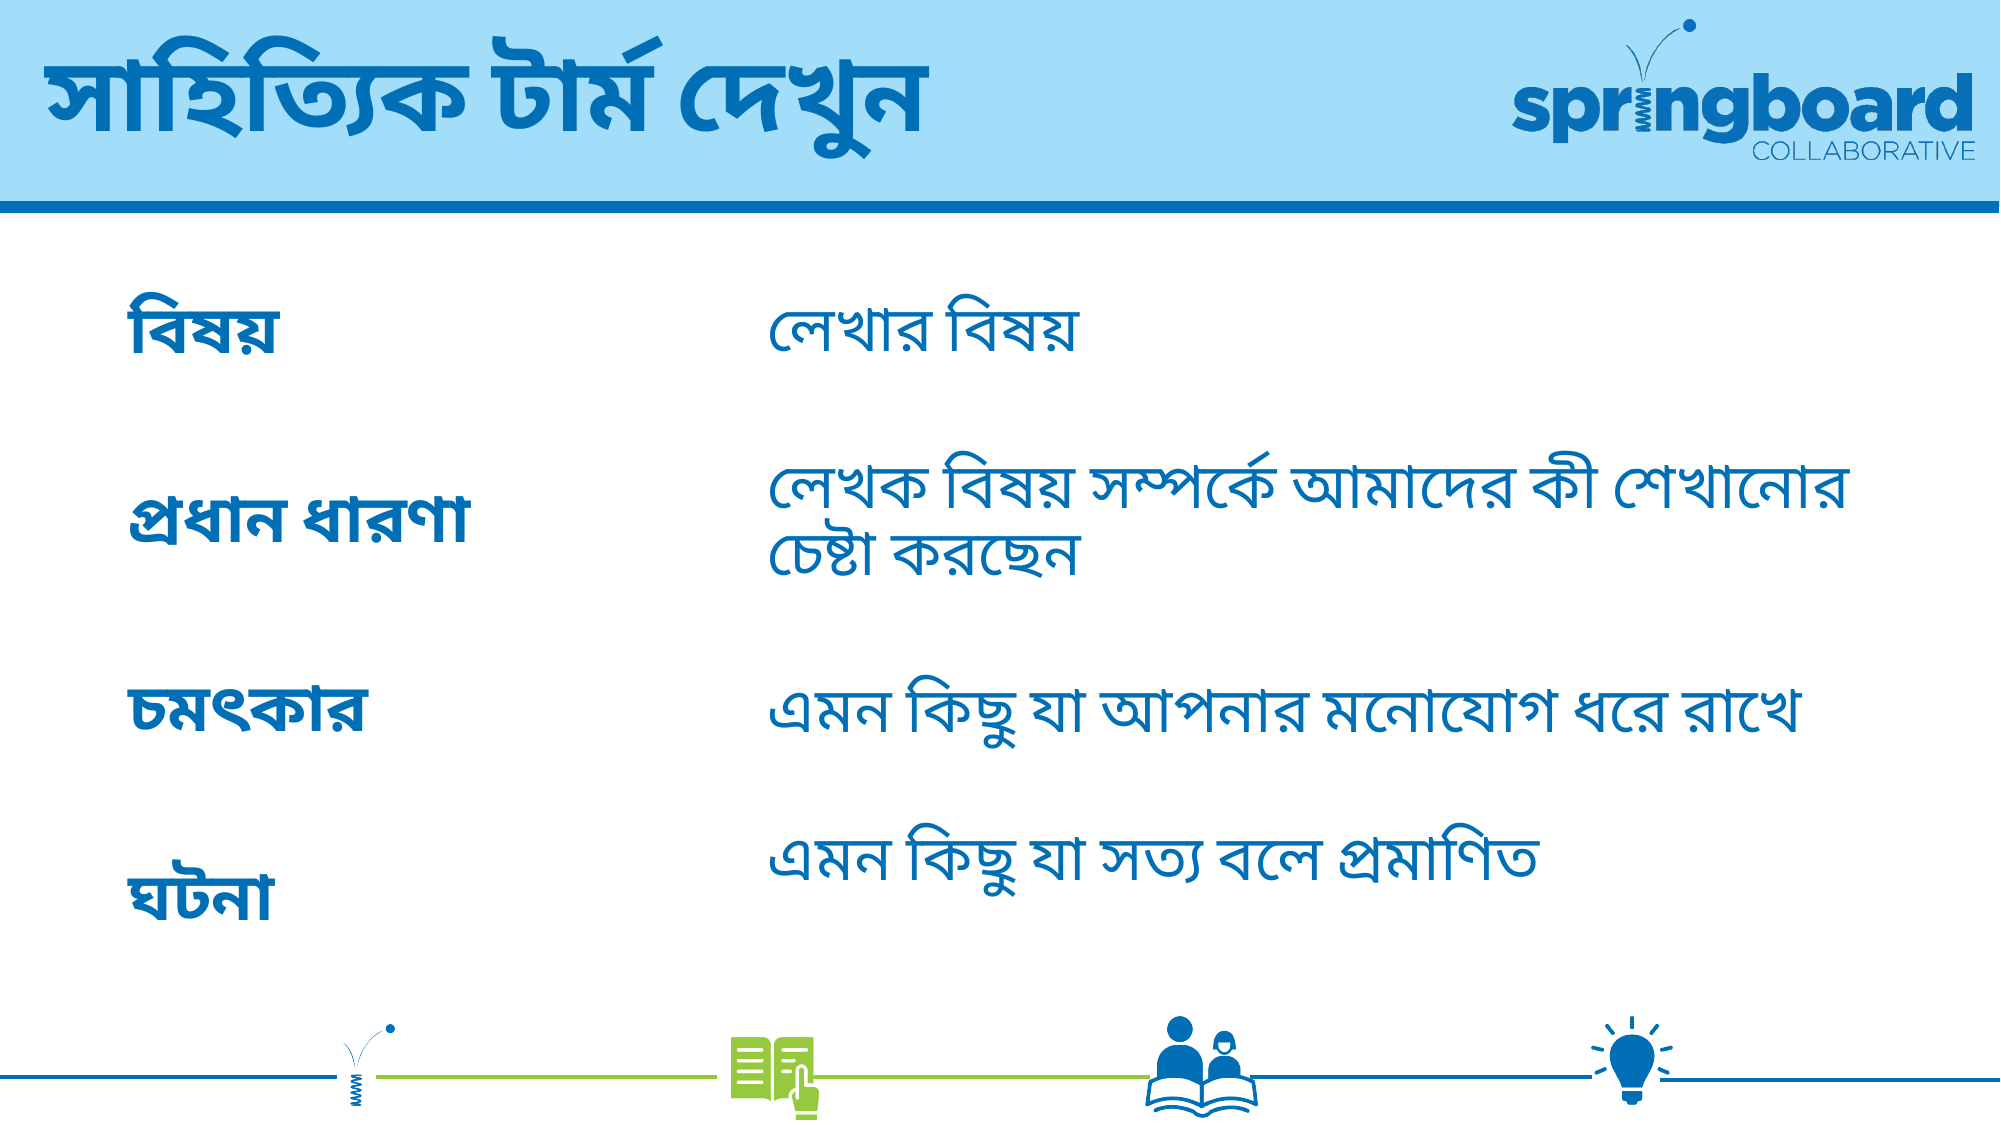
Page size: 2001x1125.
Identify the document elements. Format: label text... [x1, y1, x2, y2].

picture [731, 1037, 819, 1120]
list এমন কিছু যা আপনার মনোযোগ ধরে রাখে [752, 626, 1935, 800]
picture [1591, 1016, 1673, 1105]
title সাহিত্যিক টার্ম দেখুন [0, 0, 2000, 196]
list লেখার বিষয় [752, 244, 1935, 418]
list চমৎকার [113, 624, 677, 796]
list লেখক বিষয় সম্পর্কে আমাদের কী শেখানোর চেষ্টা করছেন [752, 435, 1935, 609]
list ঘটনা [113, 813, 677, 985]
picture [1145, 1016, 1258, 1118]
picture [343, 1024, 395, 1106]
list এমন কিছু যা সত্য বলে প্রমাণিত [752, 818, 1935, 993]
list প্রধান ধারণা [113, 435, 677, 607]
list বিষয় [113, 246, 677, 418]
